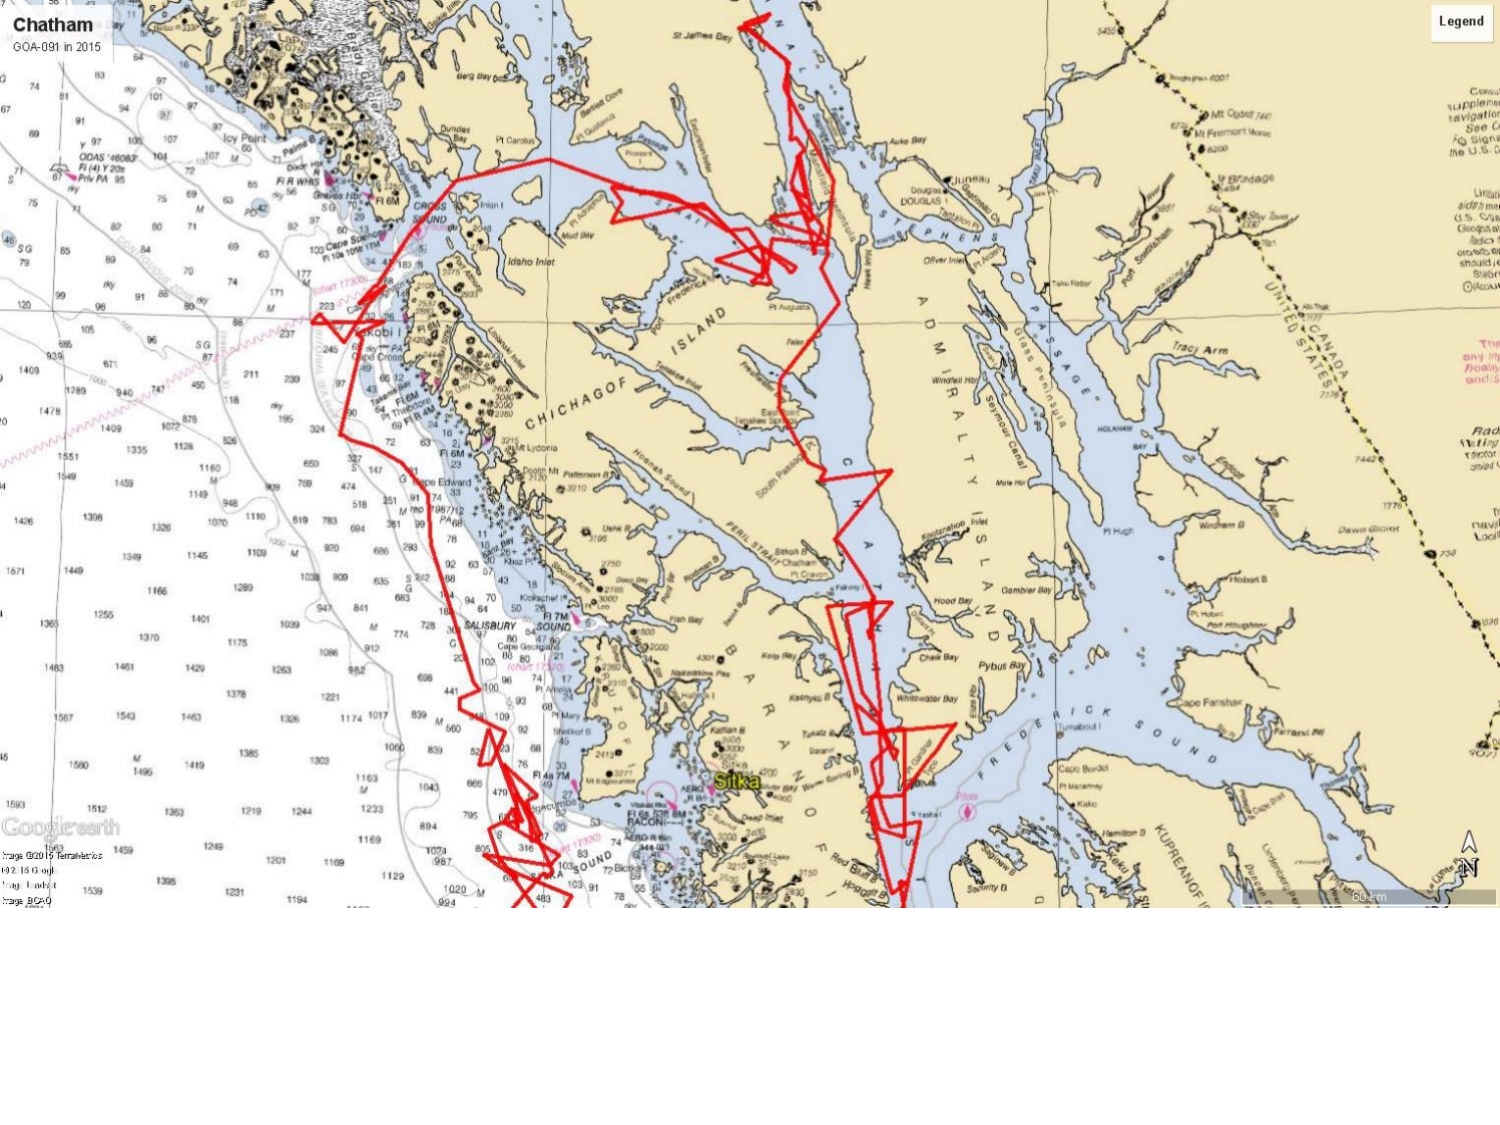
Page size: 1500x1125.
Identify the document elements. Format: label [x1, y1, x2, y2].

picture [0, 0, 1500, 908]
